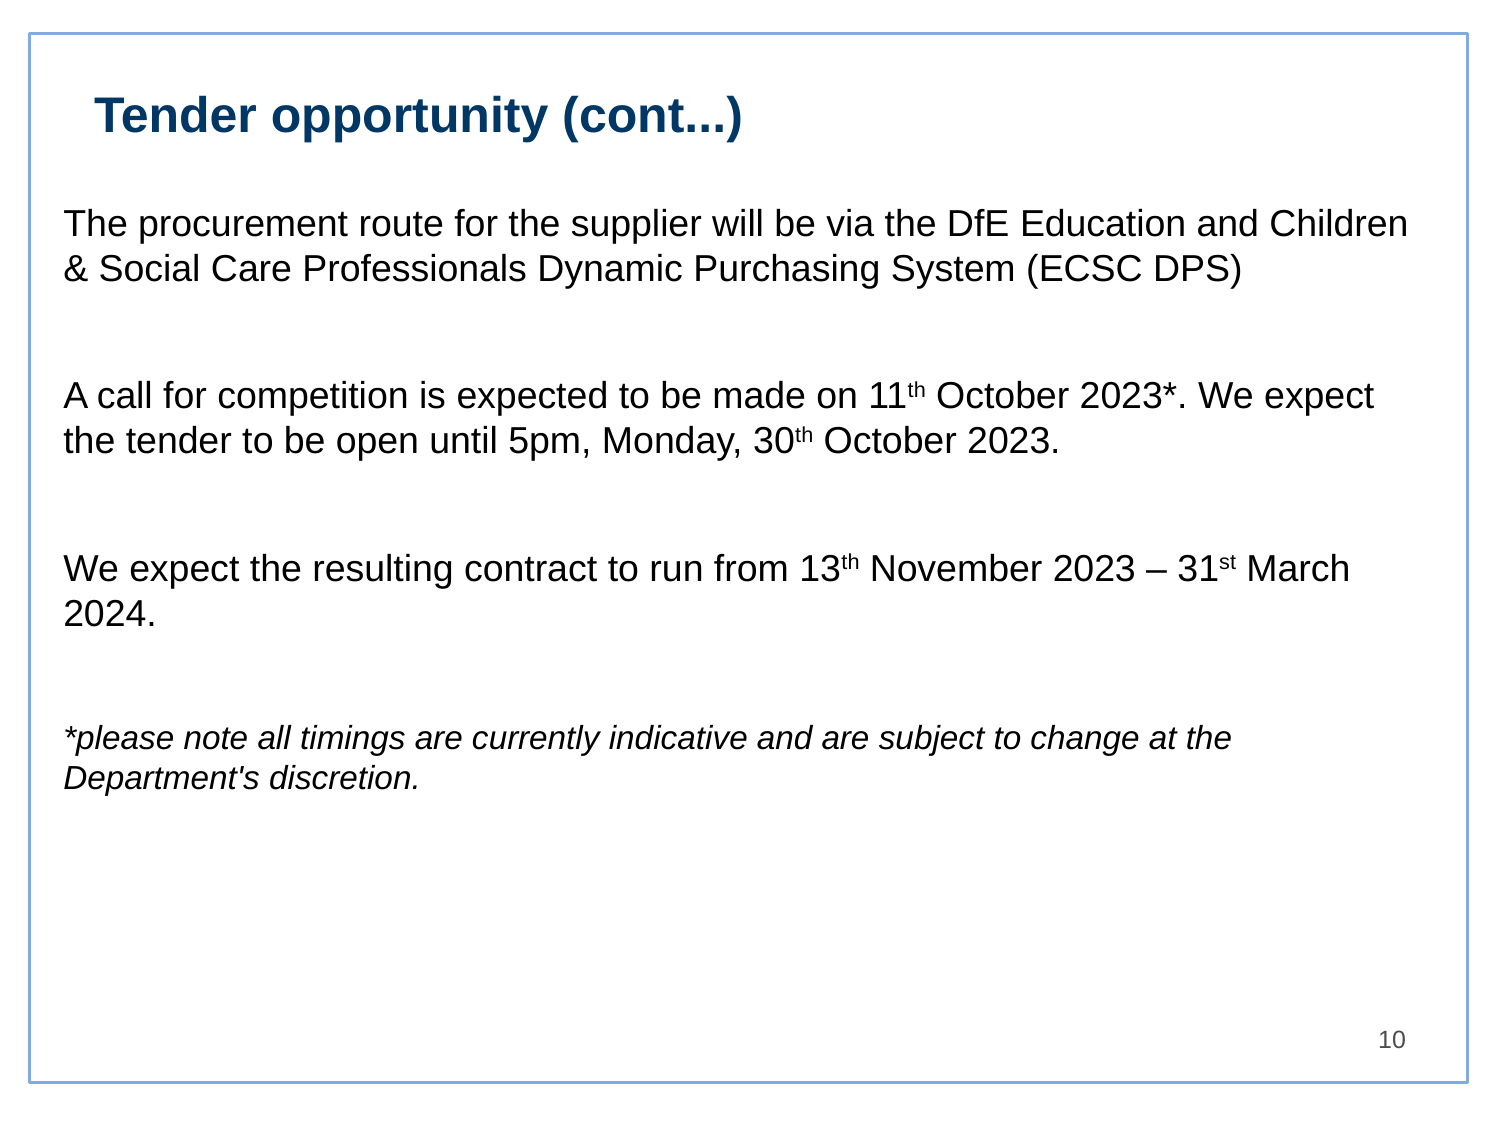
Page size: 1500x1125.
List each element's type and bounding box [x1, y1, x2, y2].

text_box [28, 32, 1469, 1084]
